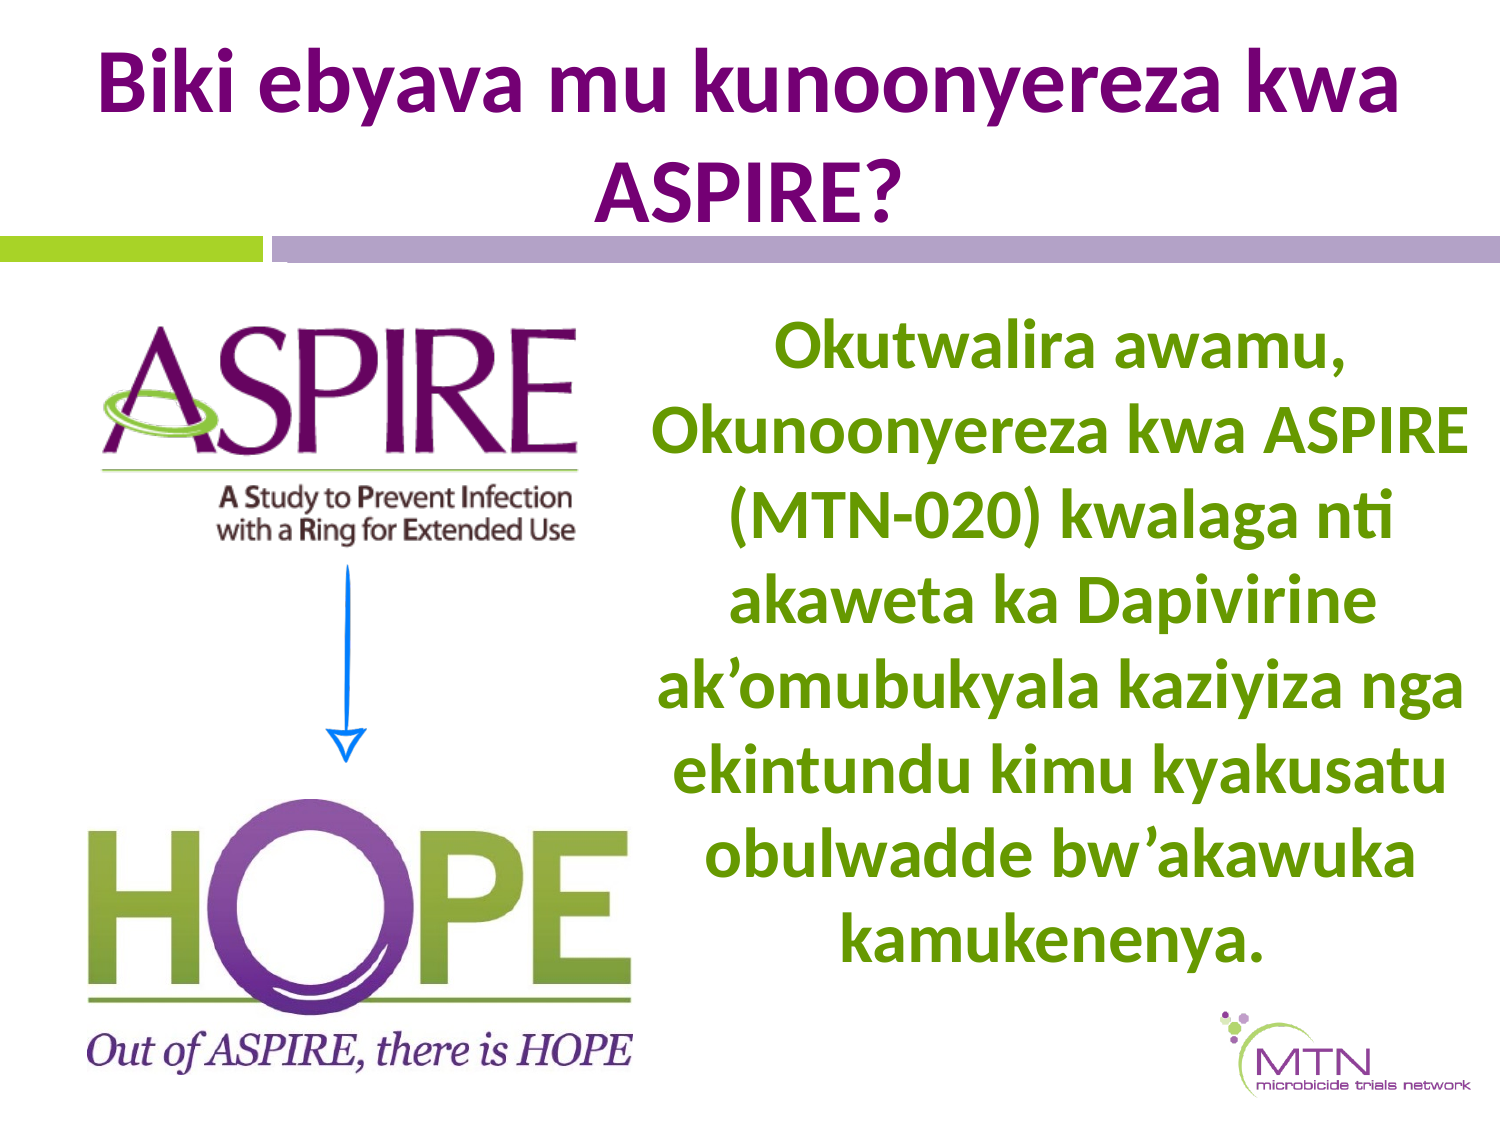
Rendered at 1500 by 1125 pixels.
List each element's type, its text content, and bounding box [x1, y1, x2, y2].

picture [74, 274, 613, 762]
picture [1220, 1011, 1472, 1099]
title Biki ebyava mu kunoonyereza kwa ASPIRE? [75, 37, 1425, 225]
picture [0, 236, 285, 262]
text_box Okutwalira awamu, Okunoonyereza kwa ASPIRE (MTN-020) kwalaga nti akaweta ka Dapivirine ak’omubukyala kaziyiza nga ekintundu kimu kyakusatu obulwadde bw’akawuka kamukenenya. [632, 275, 1491, 1000]
text_box [285, 236, 1500, 265]
picture [87, 798, 633, 1076]
